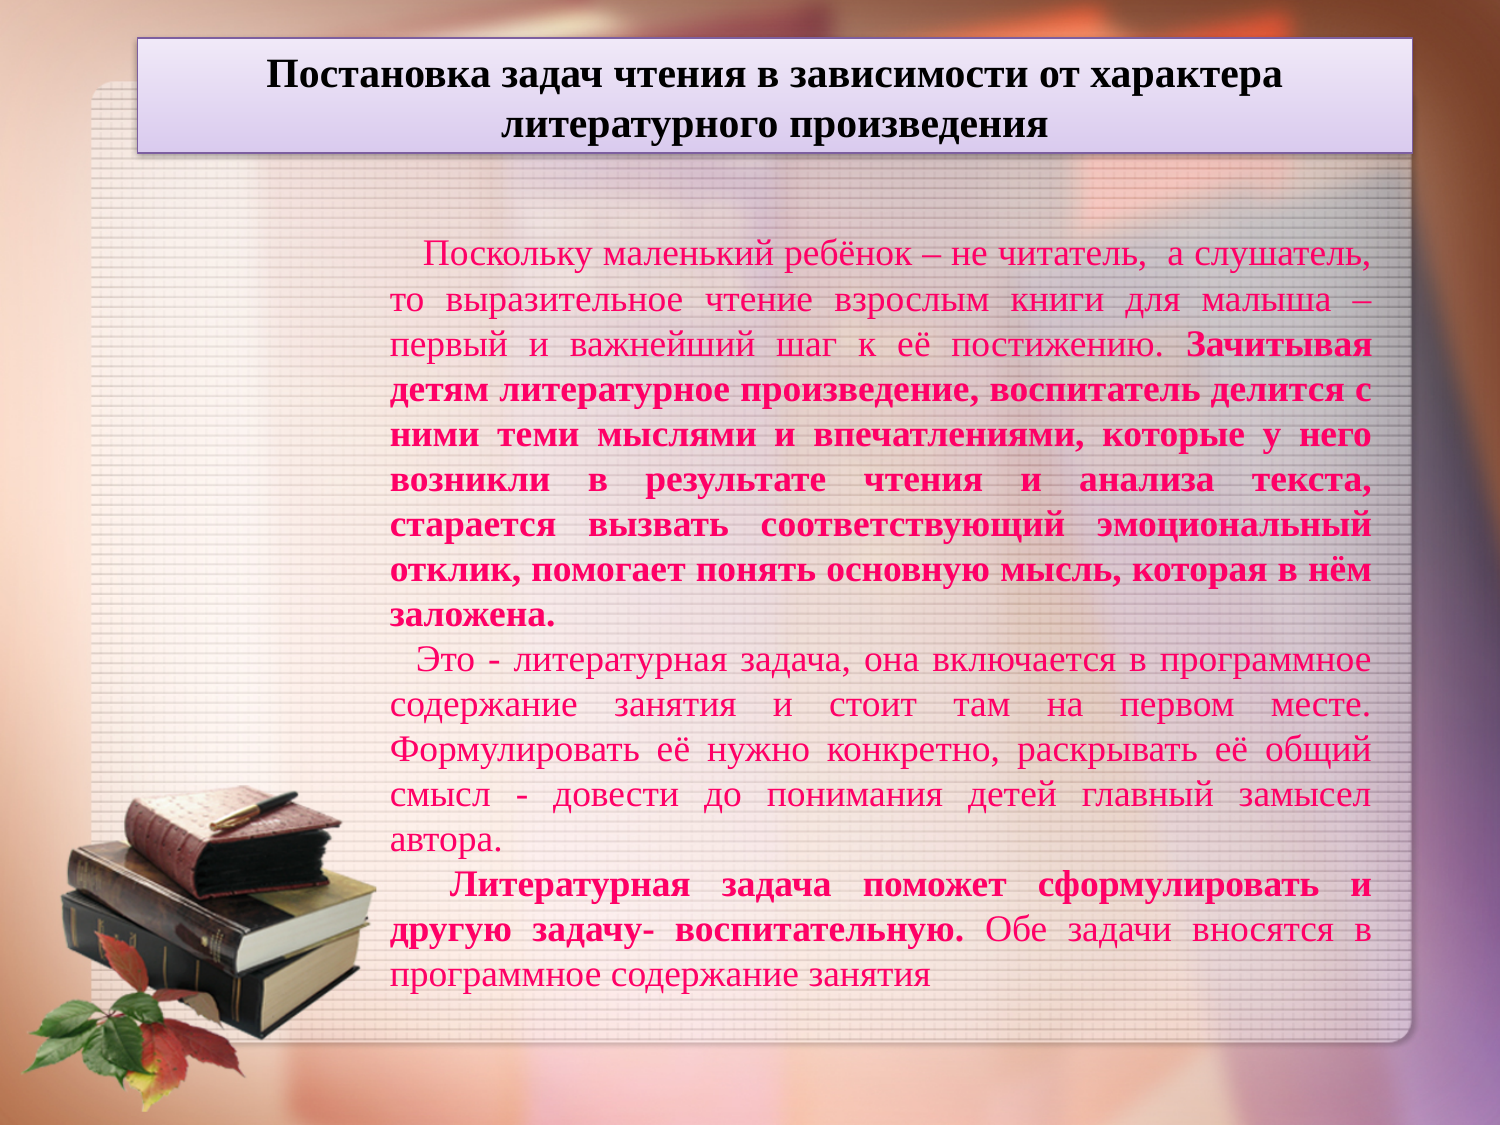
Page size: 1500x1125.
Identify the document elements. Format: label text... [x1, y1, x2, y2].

picture [0, 0, 1500, 1125]
text_box Постановка задач чтения в зависимости от характера литературного произведения [137, 37, 1413, 154]
text_box Поскольку маленький ребёнок – не читатель, а слушатель, то выразительное чтение взрослым книги для малыша – первый и важнейший шаг к её постижению. Зачитывая детям литературное произведение, воспитатель делится с ними теми мыслями и впечатлениями, которые у него возникли в результате чтения и анализа текста, старается вызвать соответствующий эмоциональный отклик, помогает понять основную мысль, которая в нём заложена. Это - литературная задача, она включается в программное содержание занятия и стоит там на первом месте. Формулировать её нужно конкретно, раскрывать её общий смысл - довести до понимания детей главный замысел автора. Литературная задача поможет сформулировать и другую задачу- воспитательную. Обе задачи вносятся в программное содержание занятия [375, 216, 1388, 1052]
